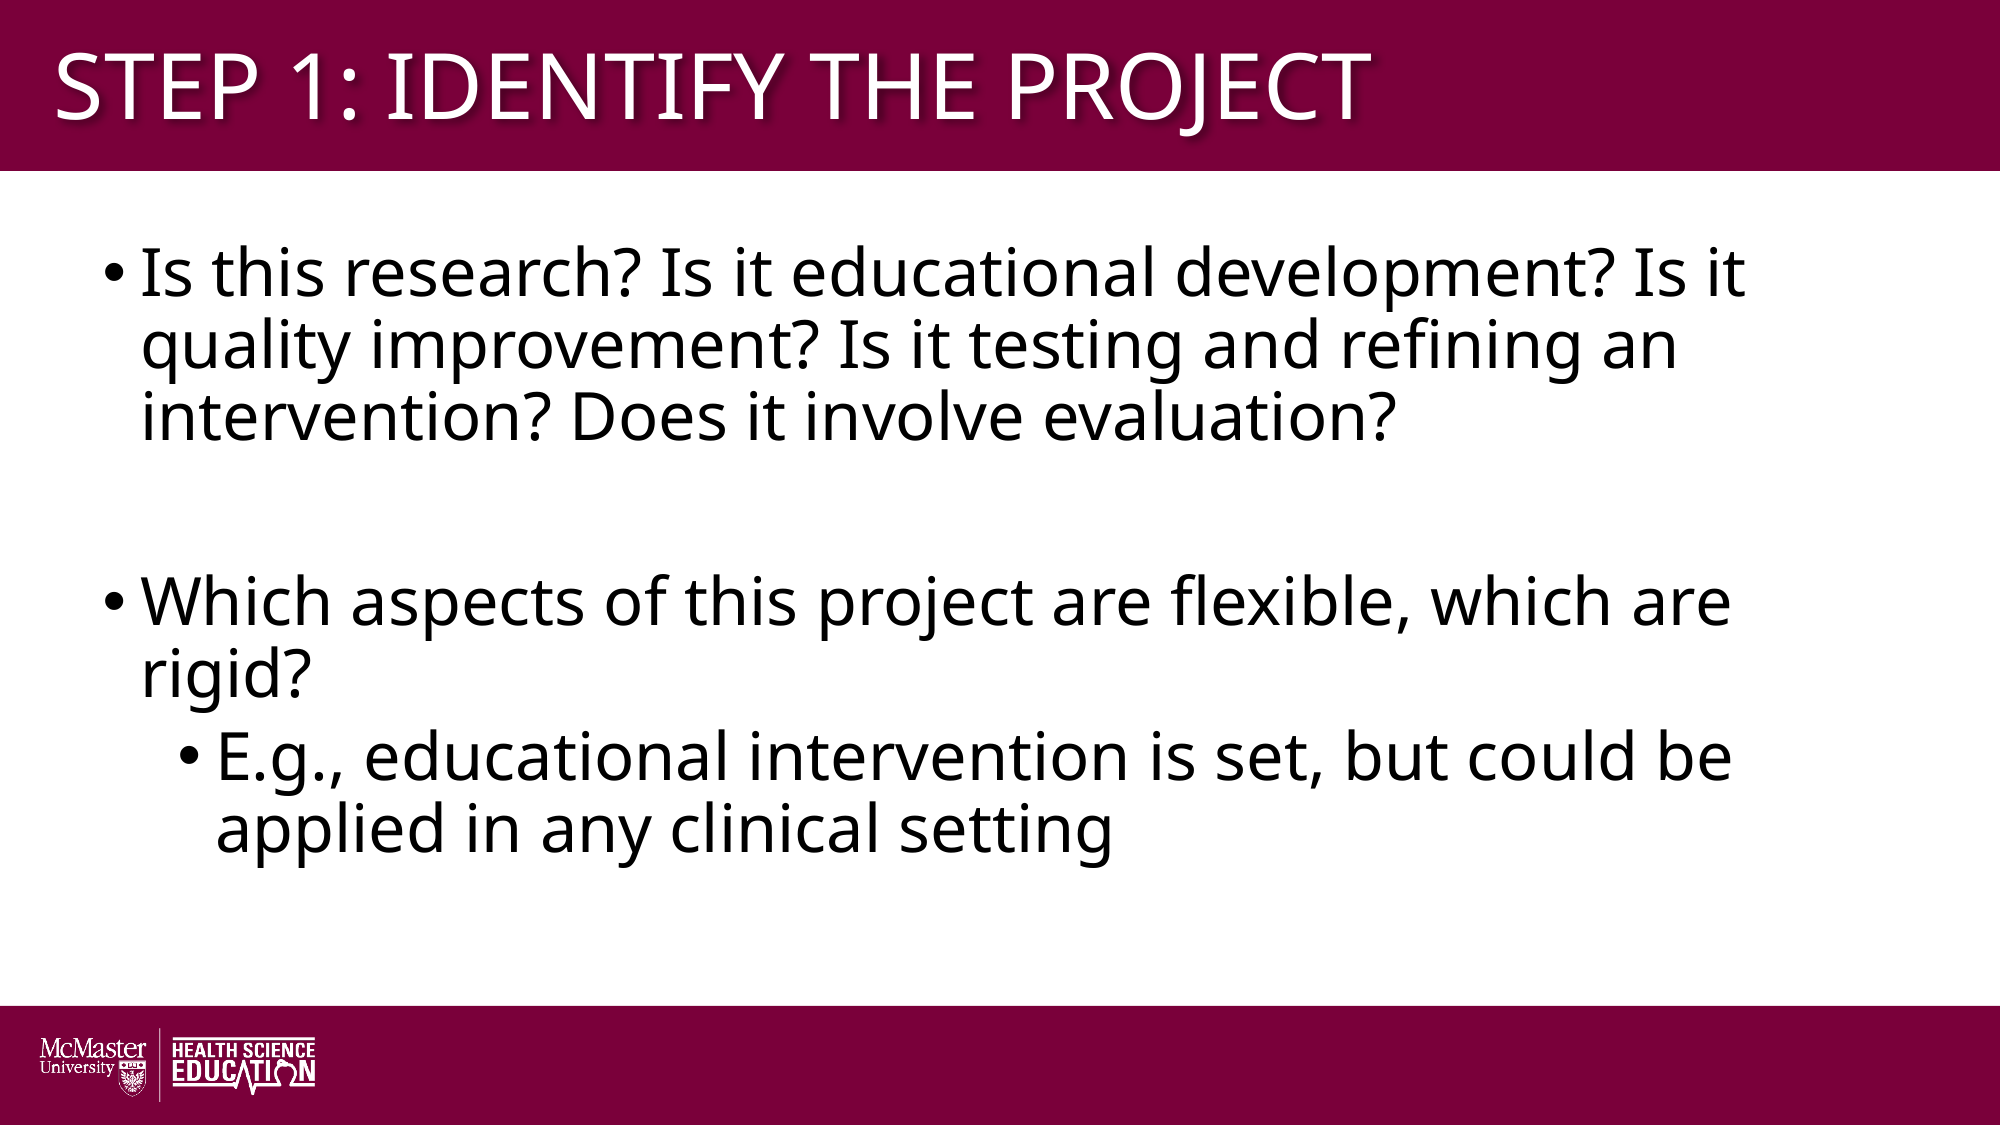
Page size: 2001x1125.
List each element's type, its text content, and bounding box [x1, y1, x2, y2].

text_box Is this research? Is it educational development? Is it quality improvement? Is it testing and refining an intervention? Does it involve evaluation? Which aspects of this project are flexible, which are rigid? E.g., educational intervention is set, but could be applied in any clinical setting [87, 231, 1813, 946]
picture [39, 1028, 315, 1103]
text_box [39, 193, 1975, 984]
text_box [0, 1005, 2000, 1125]
text_box [0, 0, 2000, 172]
text_box STEP 1: IDENTIFY THE PROJECT [39, 24, 1975, 155]
